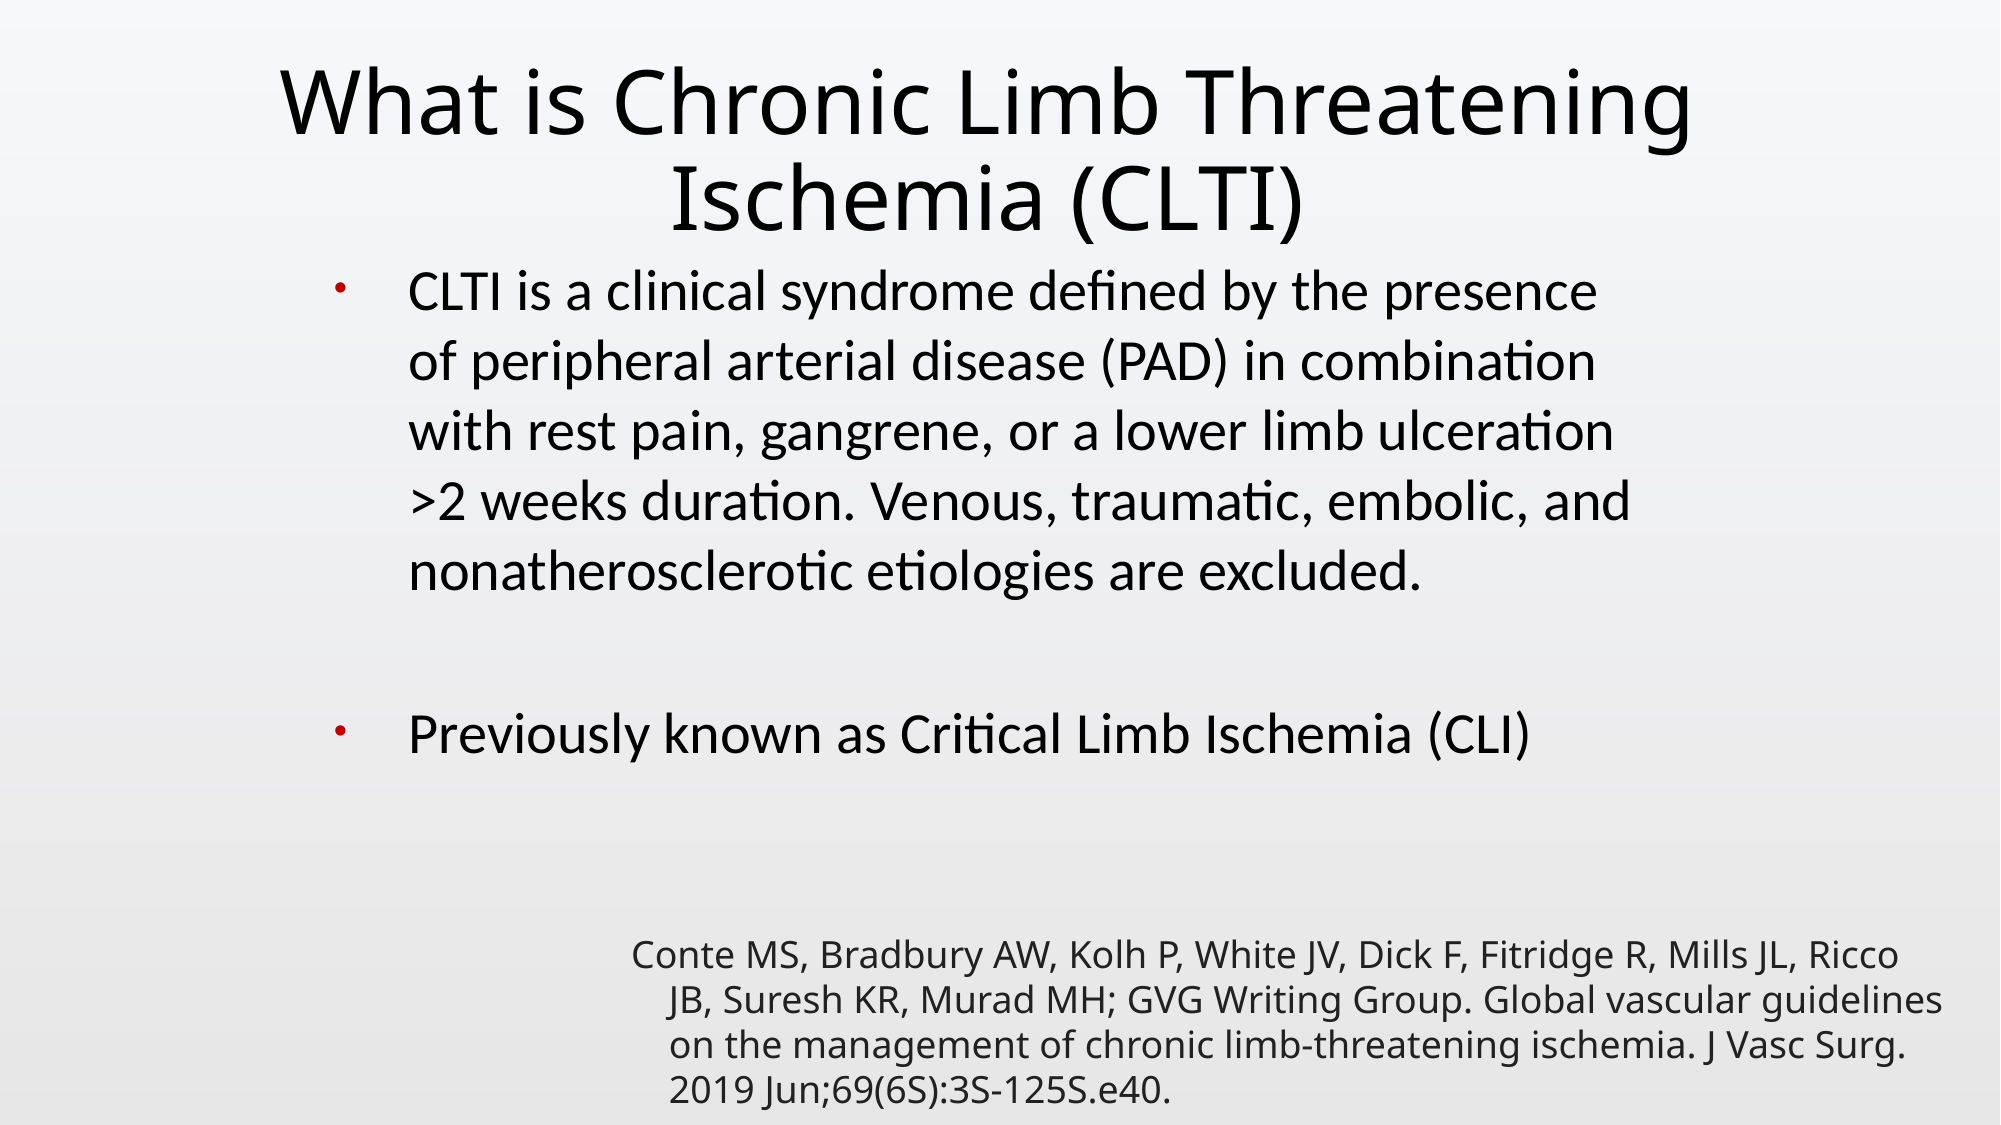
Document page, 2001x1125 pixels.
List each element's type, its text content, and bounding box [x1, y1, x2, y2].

text_box Conte MS, Bradbury AW, Kolh P, White JV, Dick F, Fitridge R, Mills JL, Ricco JB, Suresh KR, Murad MH; GVG Writing Group. Global vascular guidelines on the management of chronic limb-threatening ischemia. J Vasc Surg. 2019 Jun;69(6S):3S-125S.e40. [616, 923, 1960, 1119]
text_box CLTI is a clinical syndrome defined by the presence of peripheral arterial disease (PAD) in combination with rest pain, gangrene, or a lower limb ulceration >2 weeks duration. Venous, traumatic, embolic, and nonatherosclerotic etiologies are excluded. Previously known as Critical Limb Ischemia (CLI) [296, 245, 1663, 995]
title What is Chronic Limb Threatening Ischemia (CLTI) [96, 50, 1880, 258]
